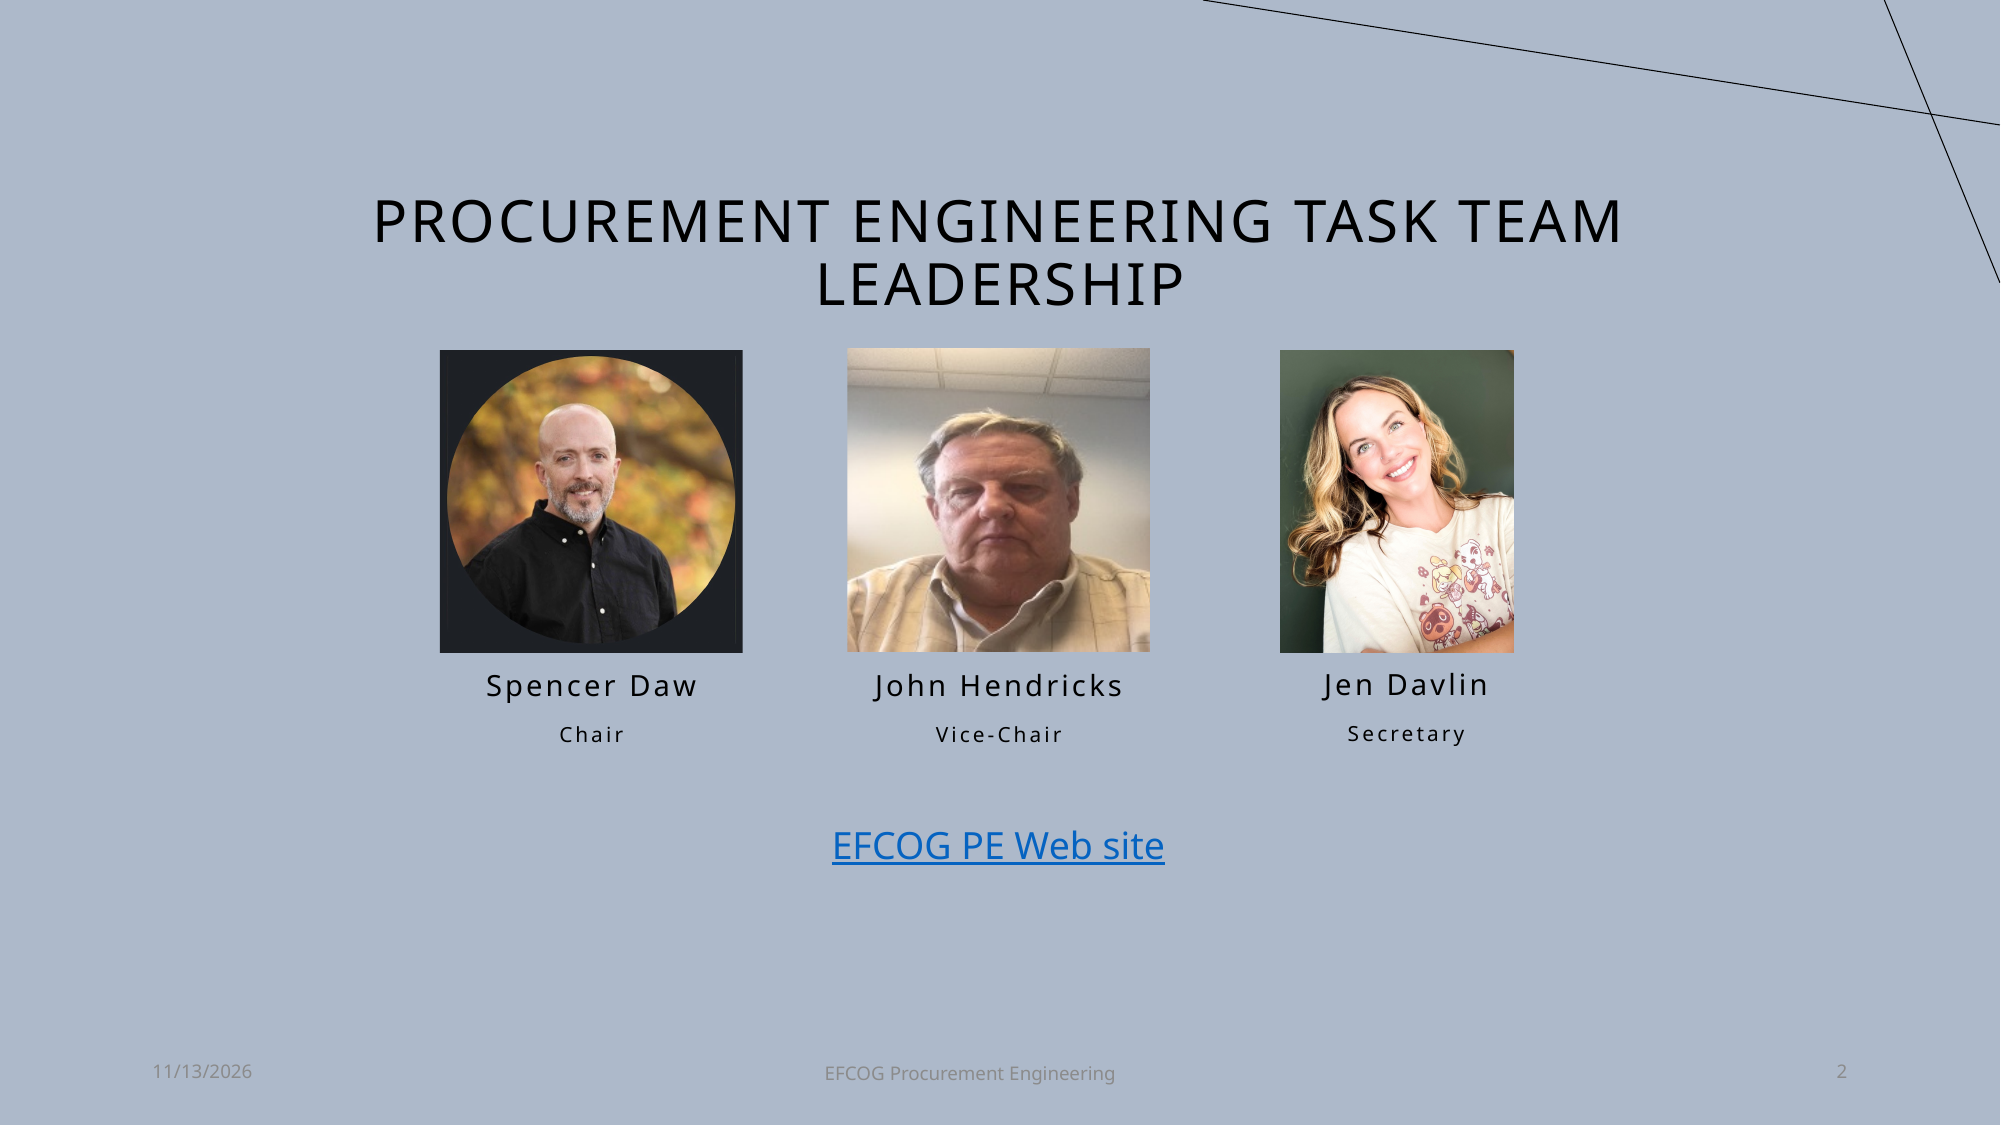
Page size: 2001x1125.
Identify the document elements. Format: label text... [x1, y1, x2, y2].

list Secretary [1254, 715, 1558, 772]
slide_number 2 [1412, 1042, 1863, 1103]
picture [847, 348, 1150, 652]
title Procurement Engineering Task Team Leadership [309, 146, 1691, 364]
text_box EFCOG PE Web site [439, 814, 1558, 881]
footer EFCOG Procurement Engineering [632, 1043, 1308, 1103]
list Vice-Chair [846, 716, 1151, 773]
list Jen Davlin [1215, 658, 1597, 715]
list John Hendricks [807, 659, 1190, 716]
list Spencer Daw [401, 659, 782, 716]
list Chair [439, 716, 743, 773]
picture [1280, 350, 1515, 653]
picture [439, 350, 743, 653]
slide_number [137, 1042, 588, 1103]
